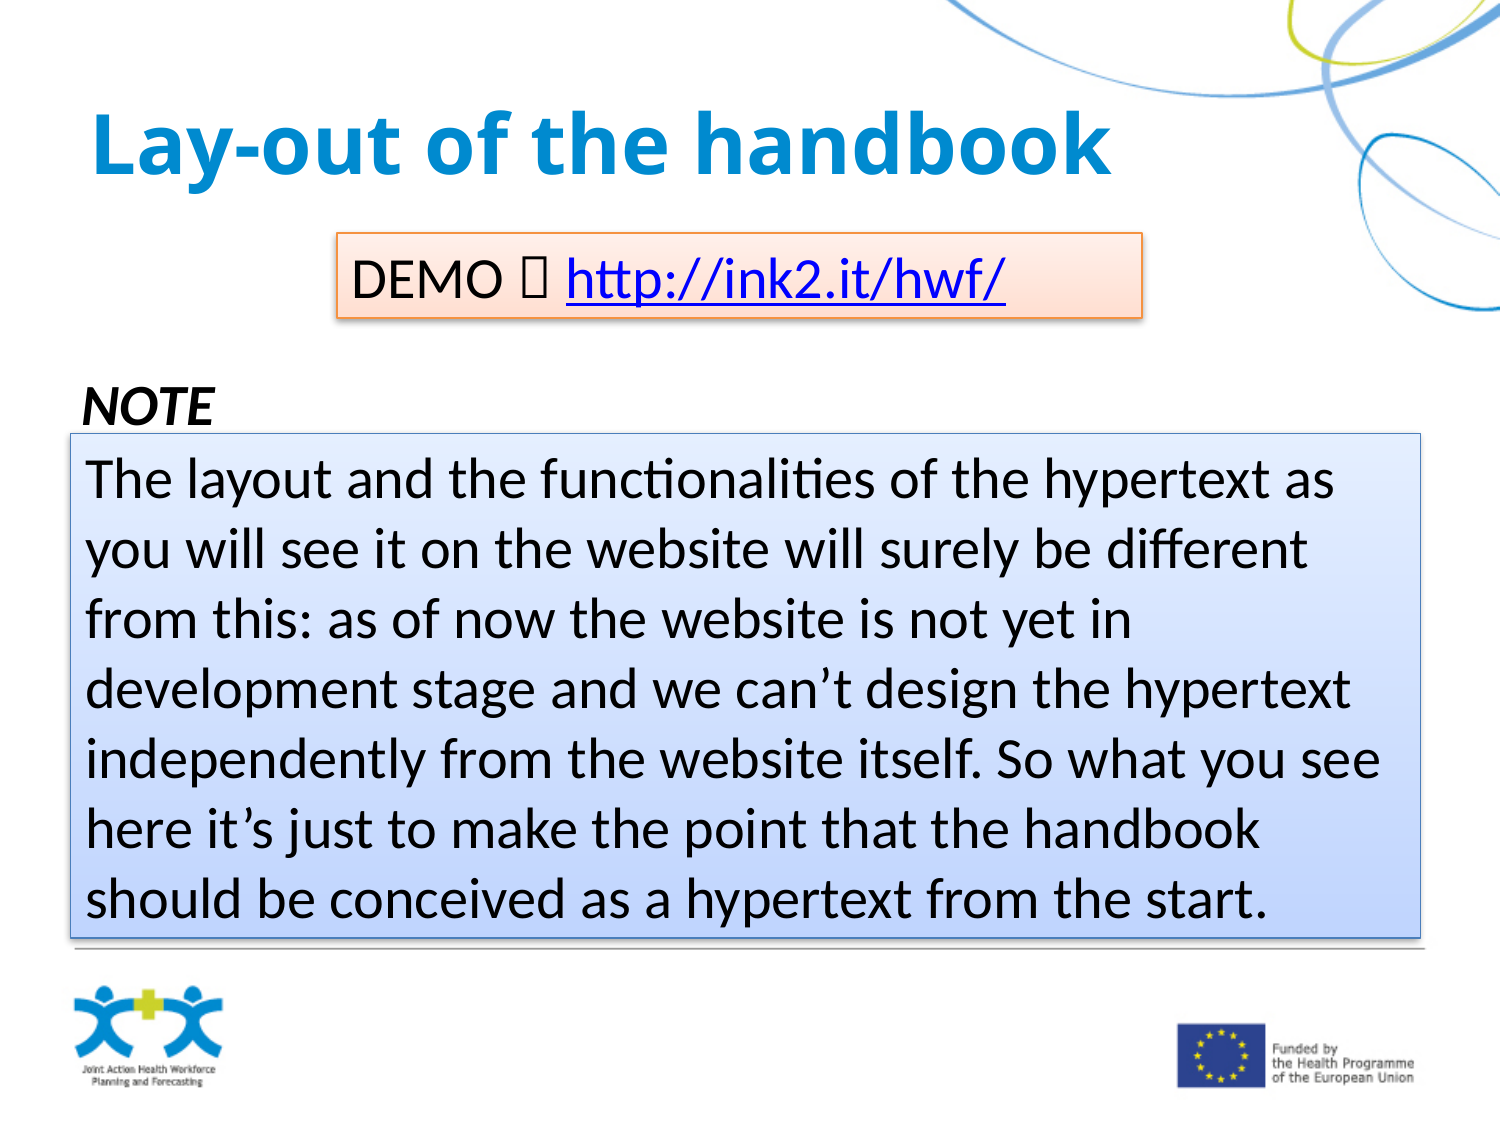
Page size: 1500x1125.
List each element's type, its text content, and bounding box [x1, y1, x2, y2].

text_box NOTE [66, 359, 230, 444]
text_box DEMO  http://ink2.it/hwf/ [336, 232, 1143, 319]
picture [0, 0, 1500, 1125]
text_box The layout and the functionalities of the hypertext as you will see it on the website will surely be different from this: as of now the website is not yet in development stage and we can’t design the hypertext independently from the website itself. So what you see here it’s just to make the point that the handbook should be conceived as a hypertext from the start. [70, 433, 1421, 939]
title Lay-out of the handbook [75, 84, 1425, 272]
